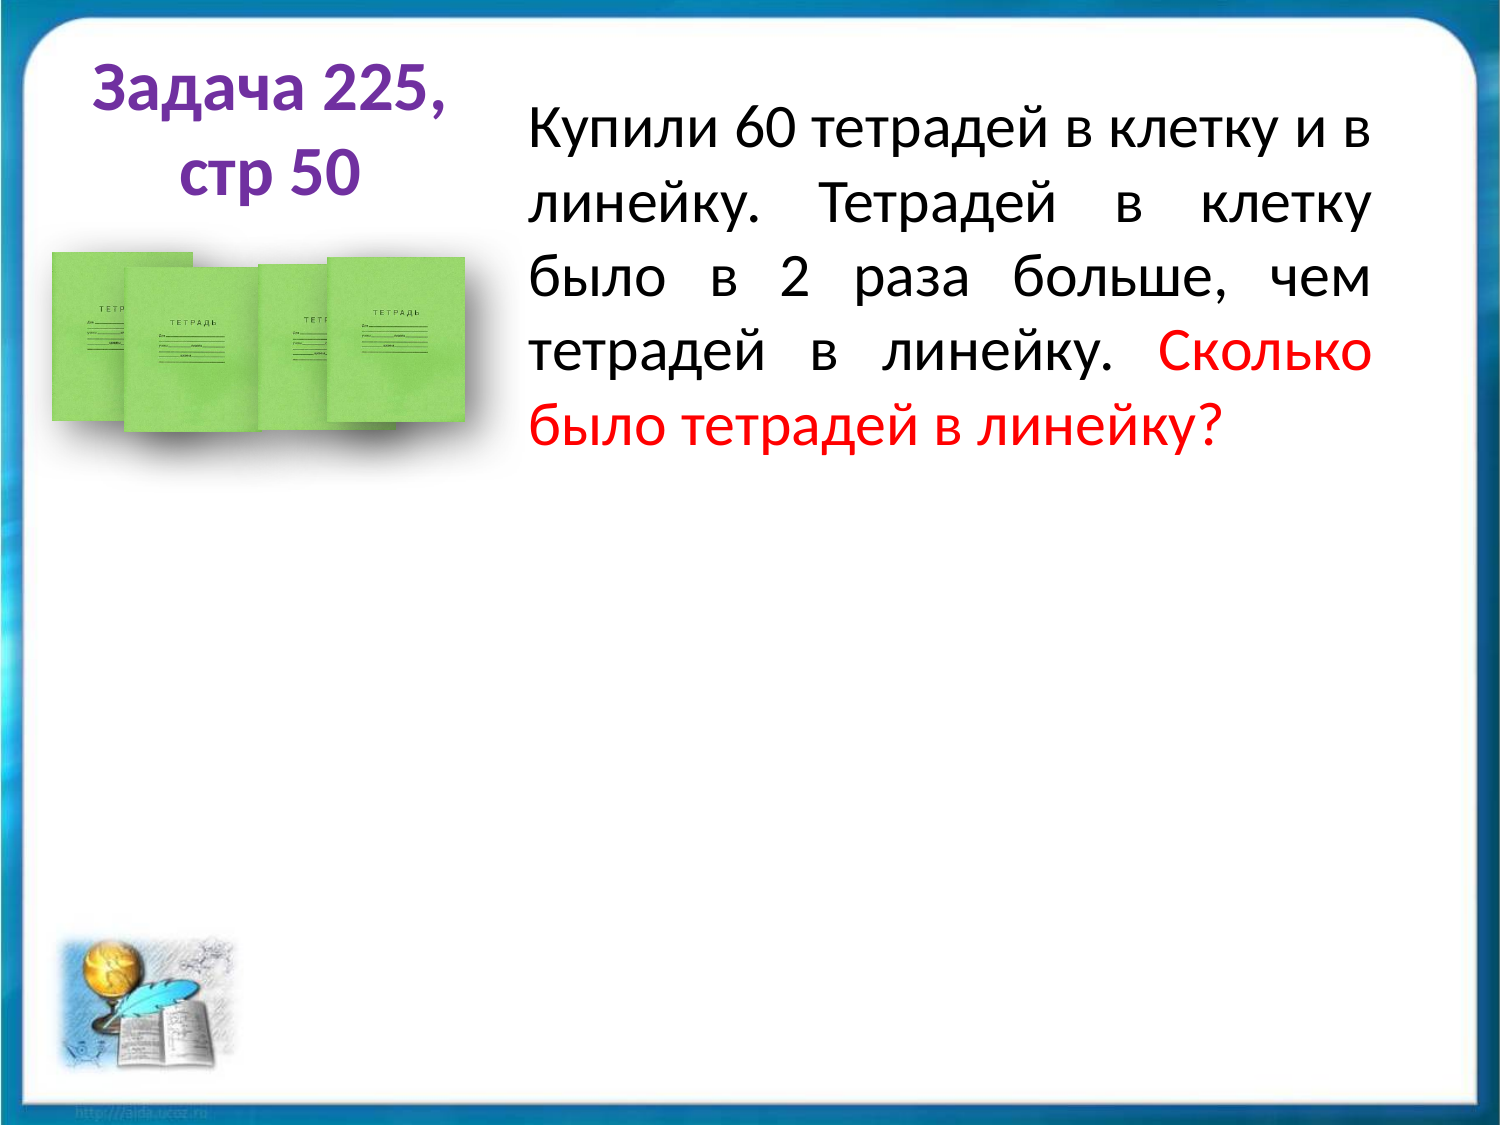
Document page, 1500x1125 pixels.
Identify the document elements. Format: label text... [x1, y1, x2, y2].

list Купили 60 тетрадей в клетку и в линейку. Тетрадей в клетку было в 2 раза больше, чем тетрадей в линейку. Сколько было тетрадей в линейку? [513, 78, 1388, 516]
picture [0, 0, 1500, 1125]
title Задача 225, стр 50 [62, 30, 478, 219]
